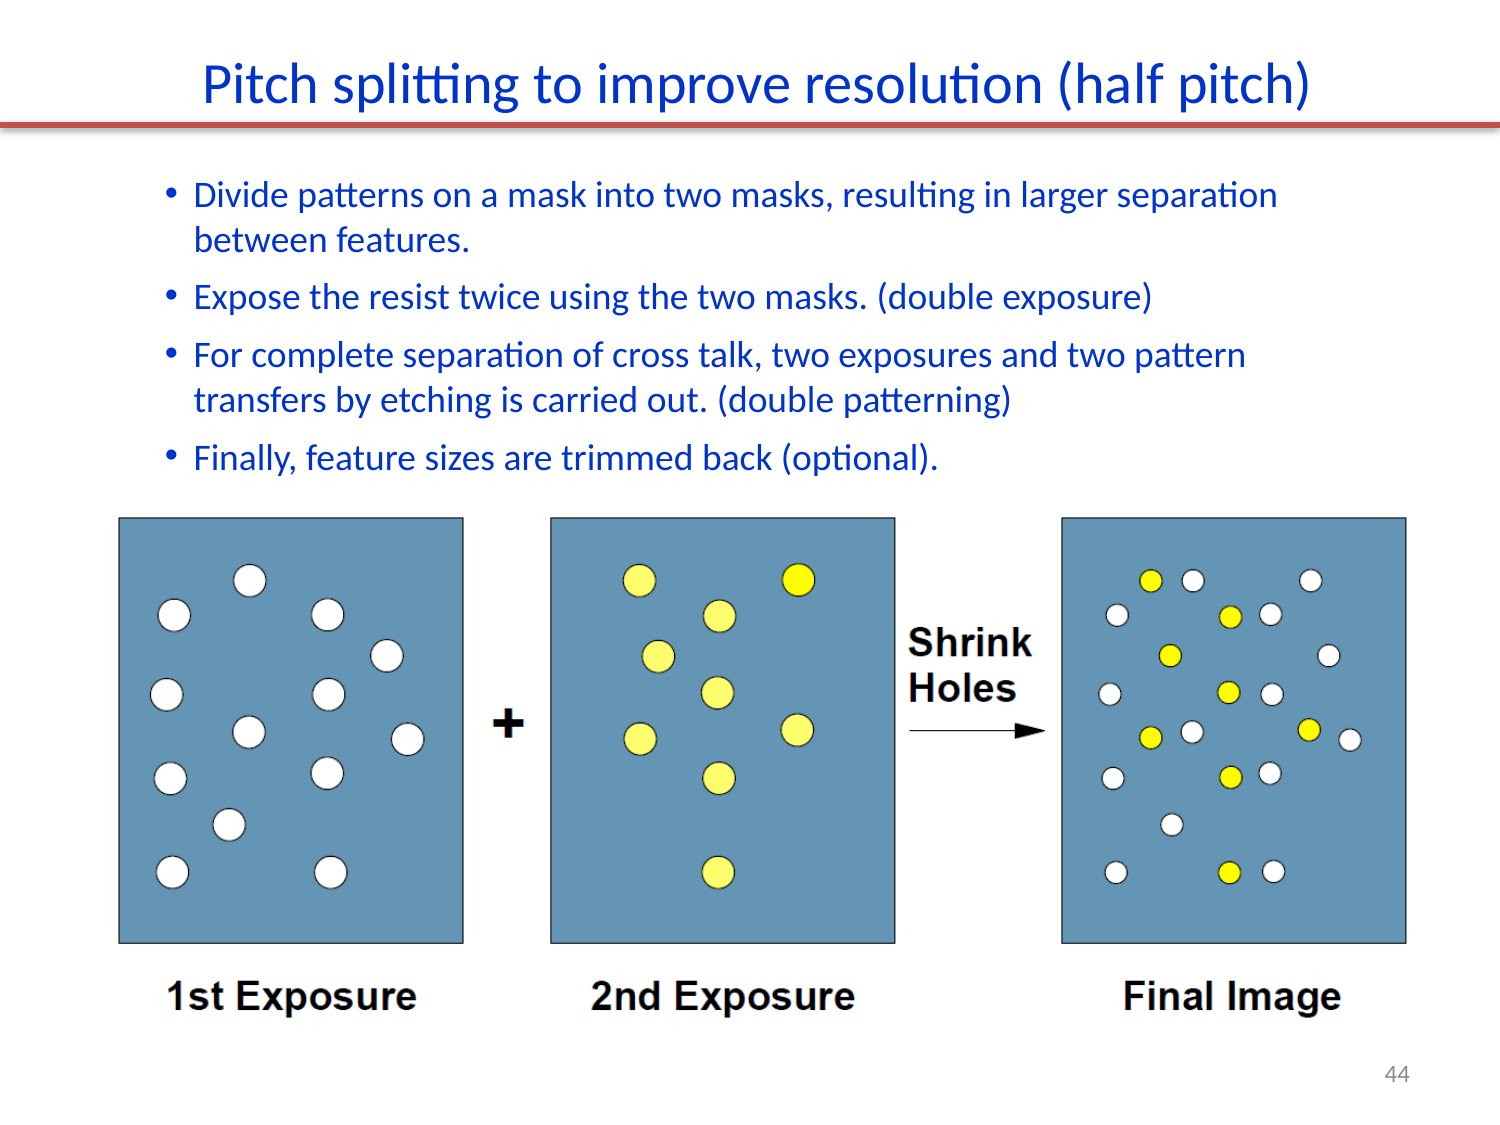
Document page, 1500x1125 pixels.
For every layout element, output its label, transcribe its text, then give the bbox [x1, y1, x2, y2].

text_box Divide patterns on a mask into two masks, resulting in larger separation between features. Expose the resist twice using the two masks. (double exposure) For complete separation of cross talk, two exposures and two pattern transfers by etching is carried out. (double patterning) Finally, feature sizes are trimmed back (optional). [150, 162, 1375, 485]
picture [112, 512, 1413, 1023]
text_box Pitch splitting to improve resolution (half pitch) [187, 37, 1338, 123]
slide_number 44 [1074, 1042, 1425, 1103]
